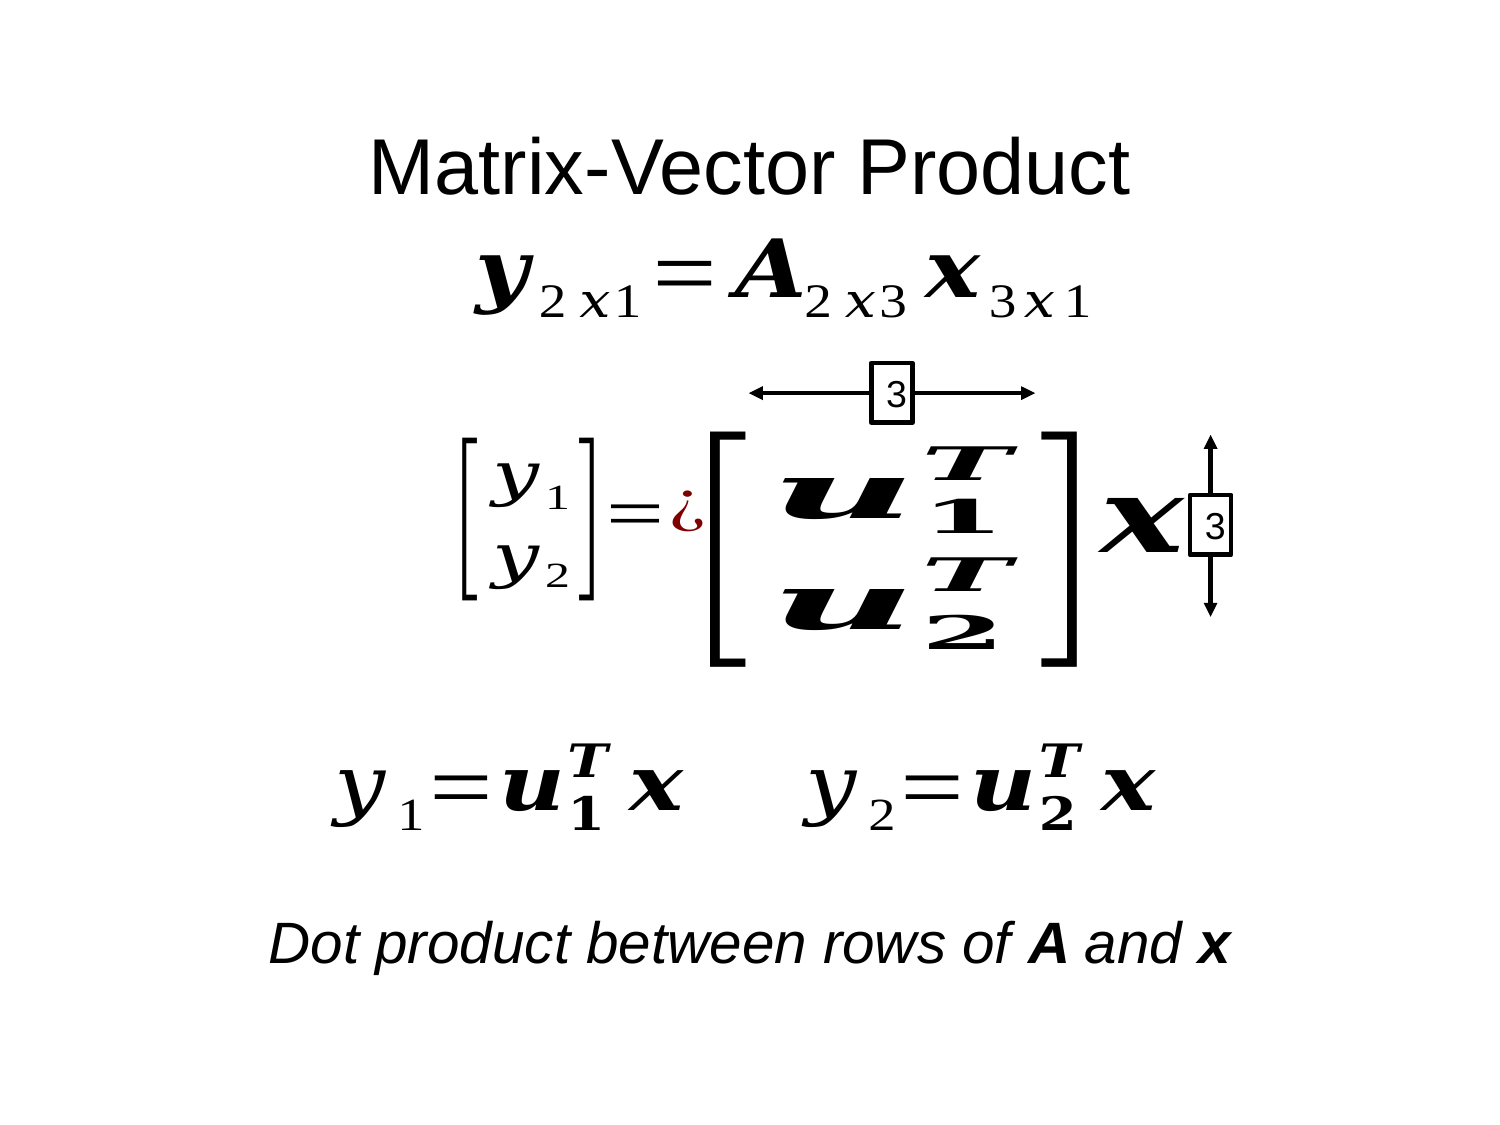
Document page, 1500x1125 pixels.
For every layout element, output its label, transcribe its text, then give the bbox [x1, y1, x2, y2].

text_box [456, 362, 1232, 671]
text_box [77, 733, 1422, 985]
title Matrix-Vector Product [103, 59, 1397, 278]
